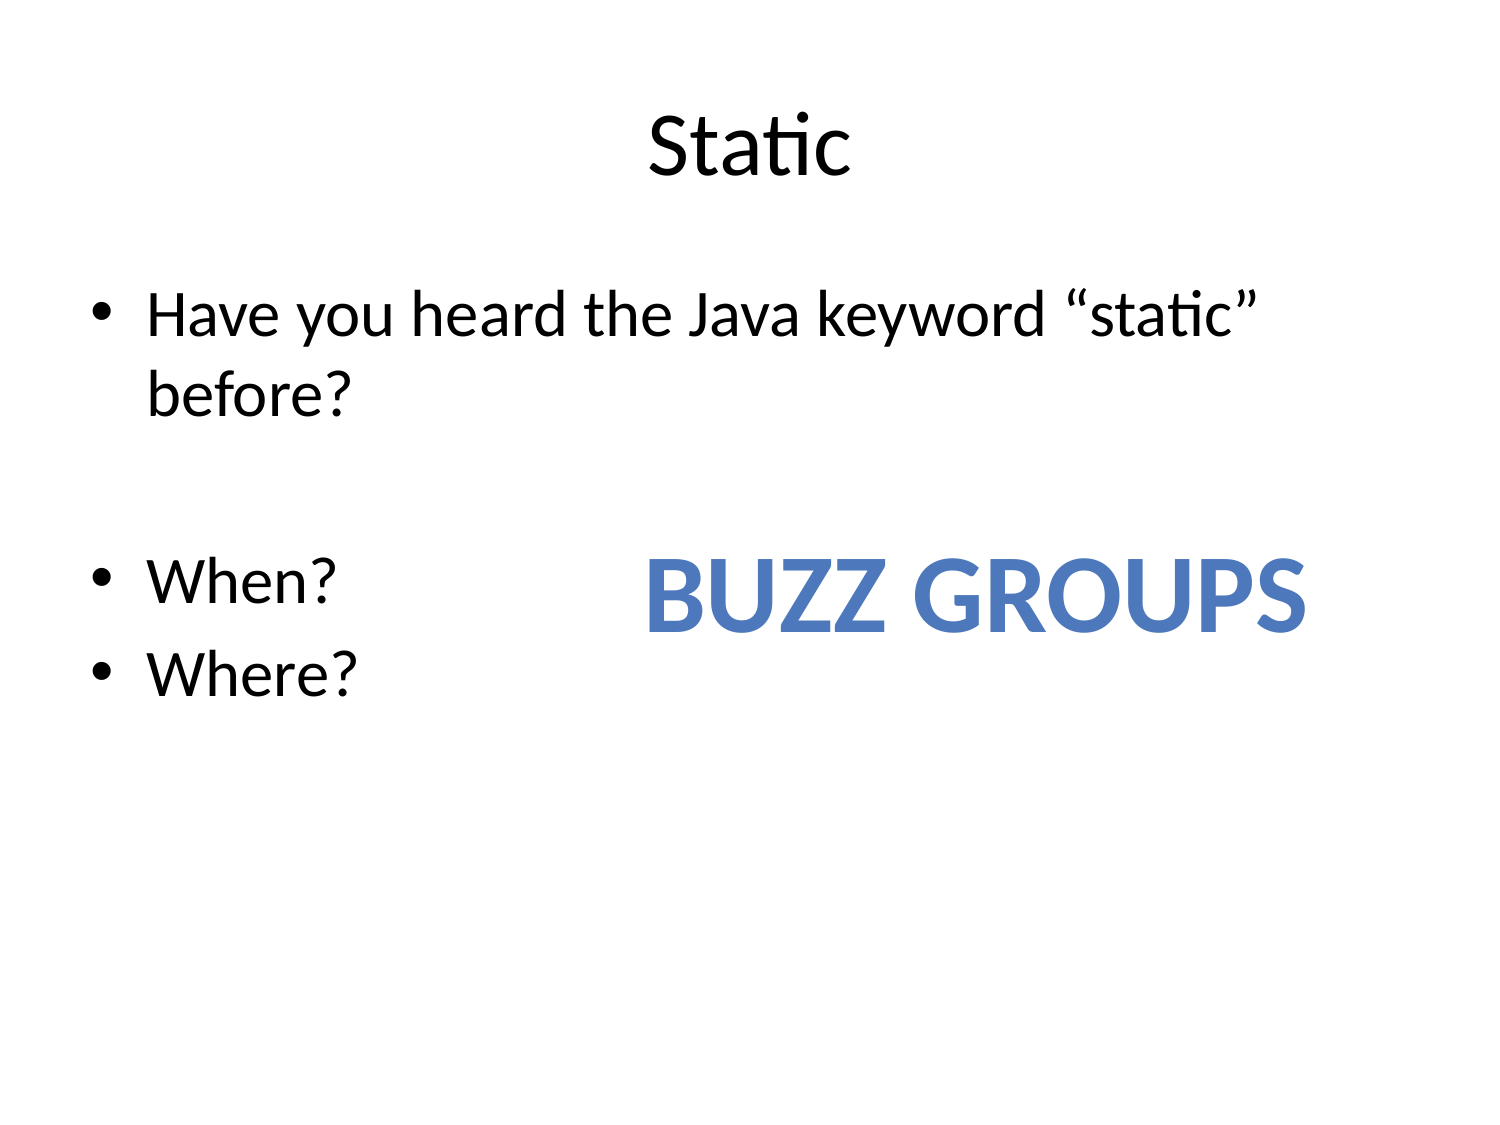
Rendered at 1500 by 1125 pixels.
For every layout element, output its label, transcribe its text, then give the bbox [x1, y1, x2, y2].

text_box Buzz Groups [628, 512, 1325, 663]
list Have you heard the Java keyword “static” before? When? Where? [75, 262, 1425, 1005]
title Static [75, 45, 1425, 233]
